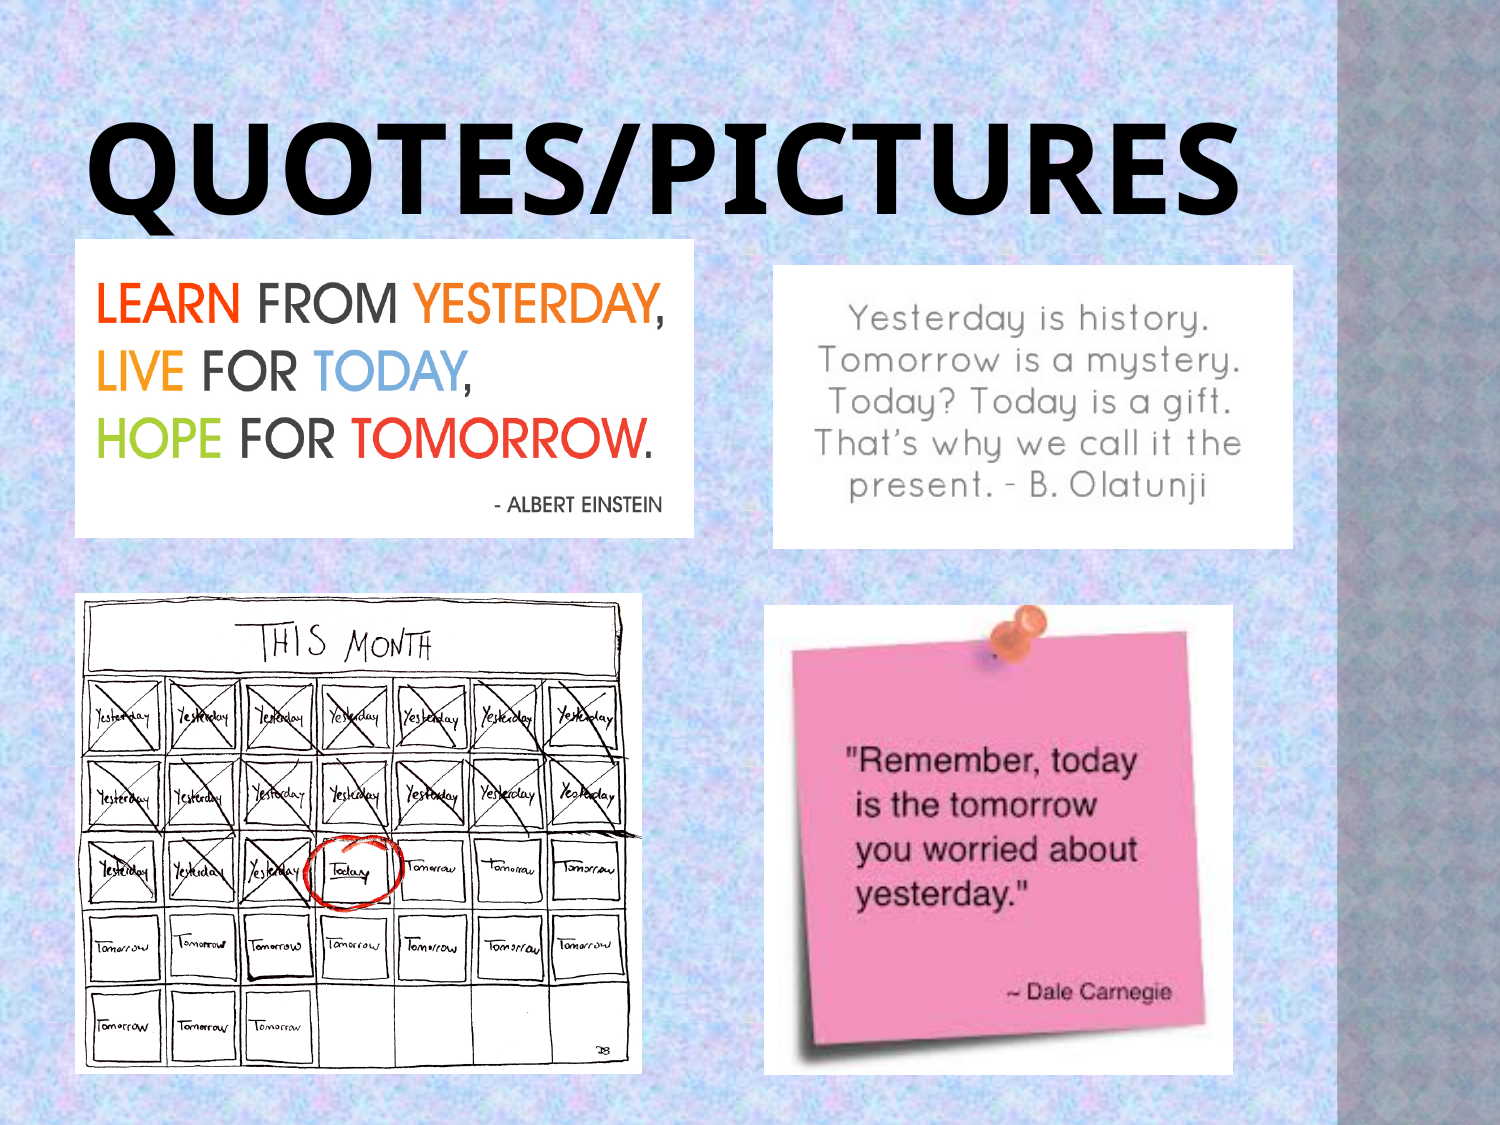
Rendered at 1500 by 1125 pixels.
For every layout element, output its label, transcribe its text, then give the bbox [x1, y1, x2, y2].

picture [0, 0, 1500, 1125]
title Quotes/pictures [75, 52, 1263, 240]
